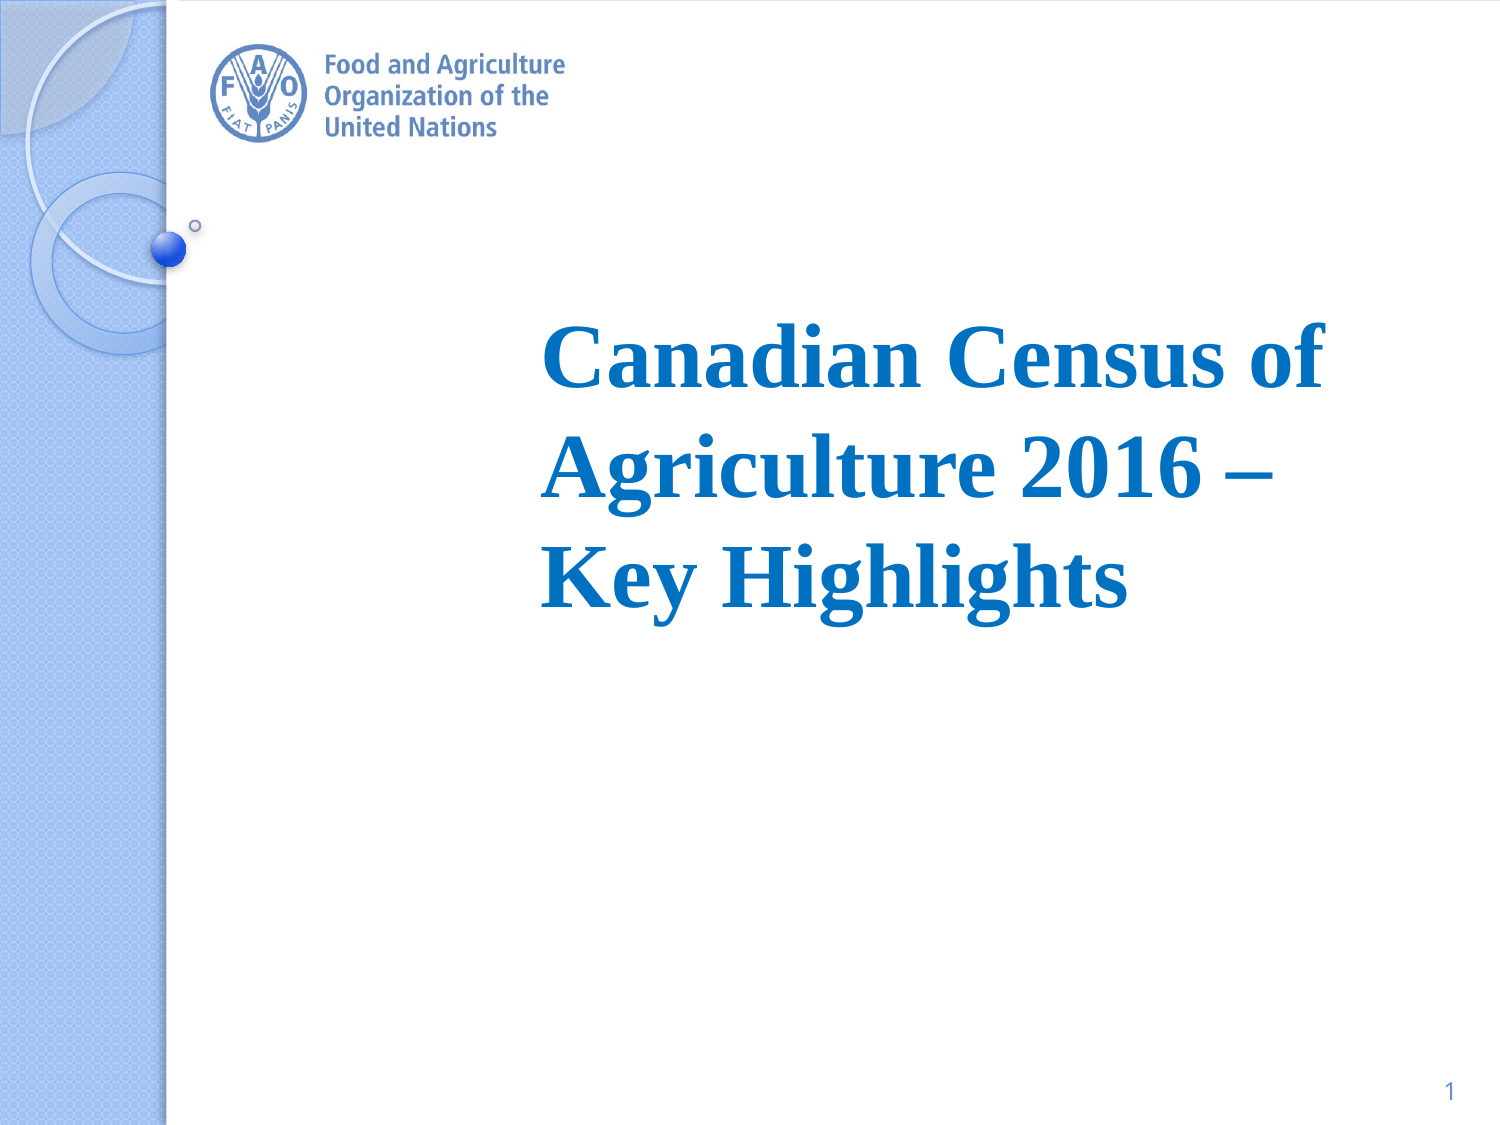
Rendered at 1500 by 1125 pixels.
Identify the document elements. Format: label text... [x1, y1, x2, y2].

slide_number 1 [1413, 1034, 1488, 1113]
picture [169, 8, 604, 184]
title Canadian Census of Agriculture 2016 – Key Highlights [525, 491, 1413, 634]
